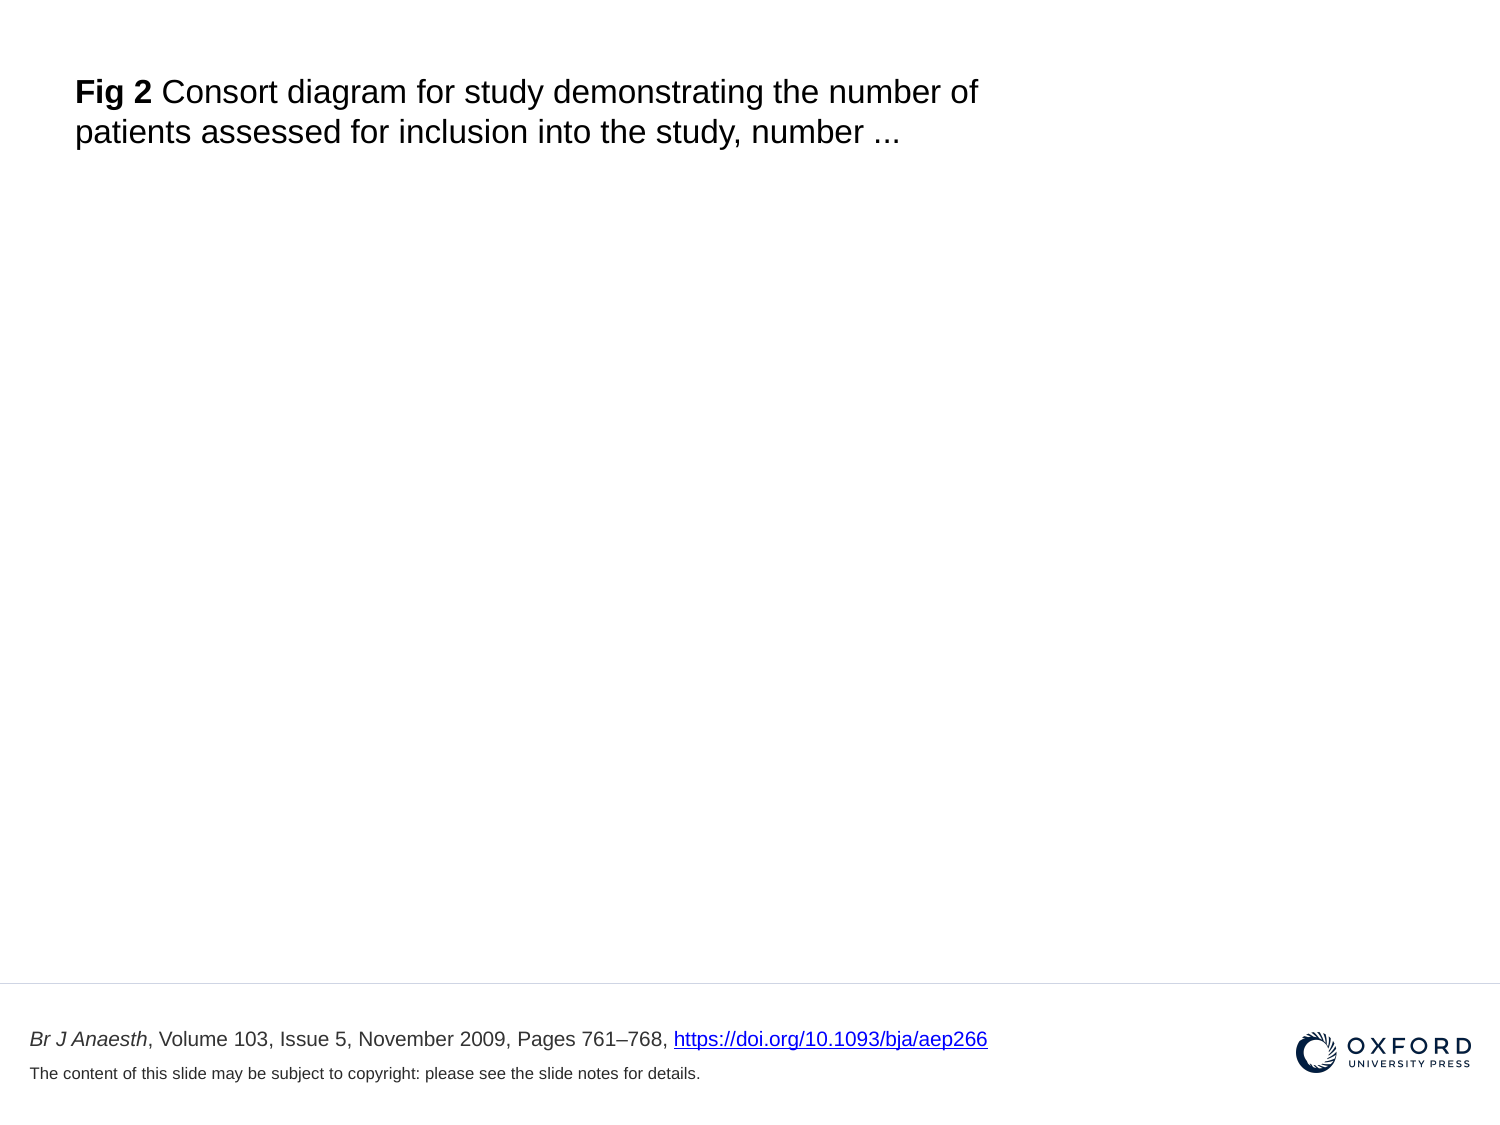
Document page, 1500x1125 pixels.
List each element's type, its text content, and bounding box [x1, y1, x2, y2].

picture [1296, 1032, 1471, 1073]
title Fig 2 Consort diagram for study demonstrating the number of patients assessed for inclusion into the study, number ... [75, 69, 1078, 171]
footer Br J Anaesth, Volume 103, Issue 5, November 2009, Pages 761–768, https://doi.org/10.1093/bja/aep266 The content of this slide may be subject to copyright: please see the slide notes for details. [0, 983, 1260, 1125]
